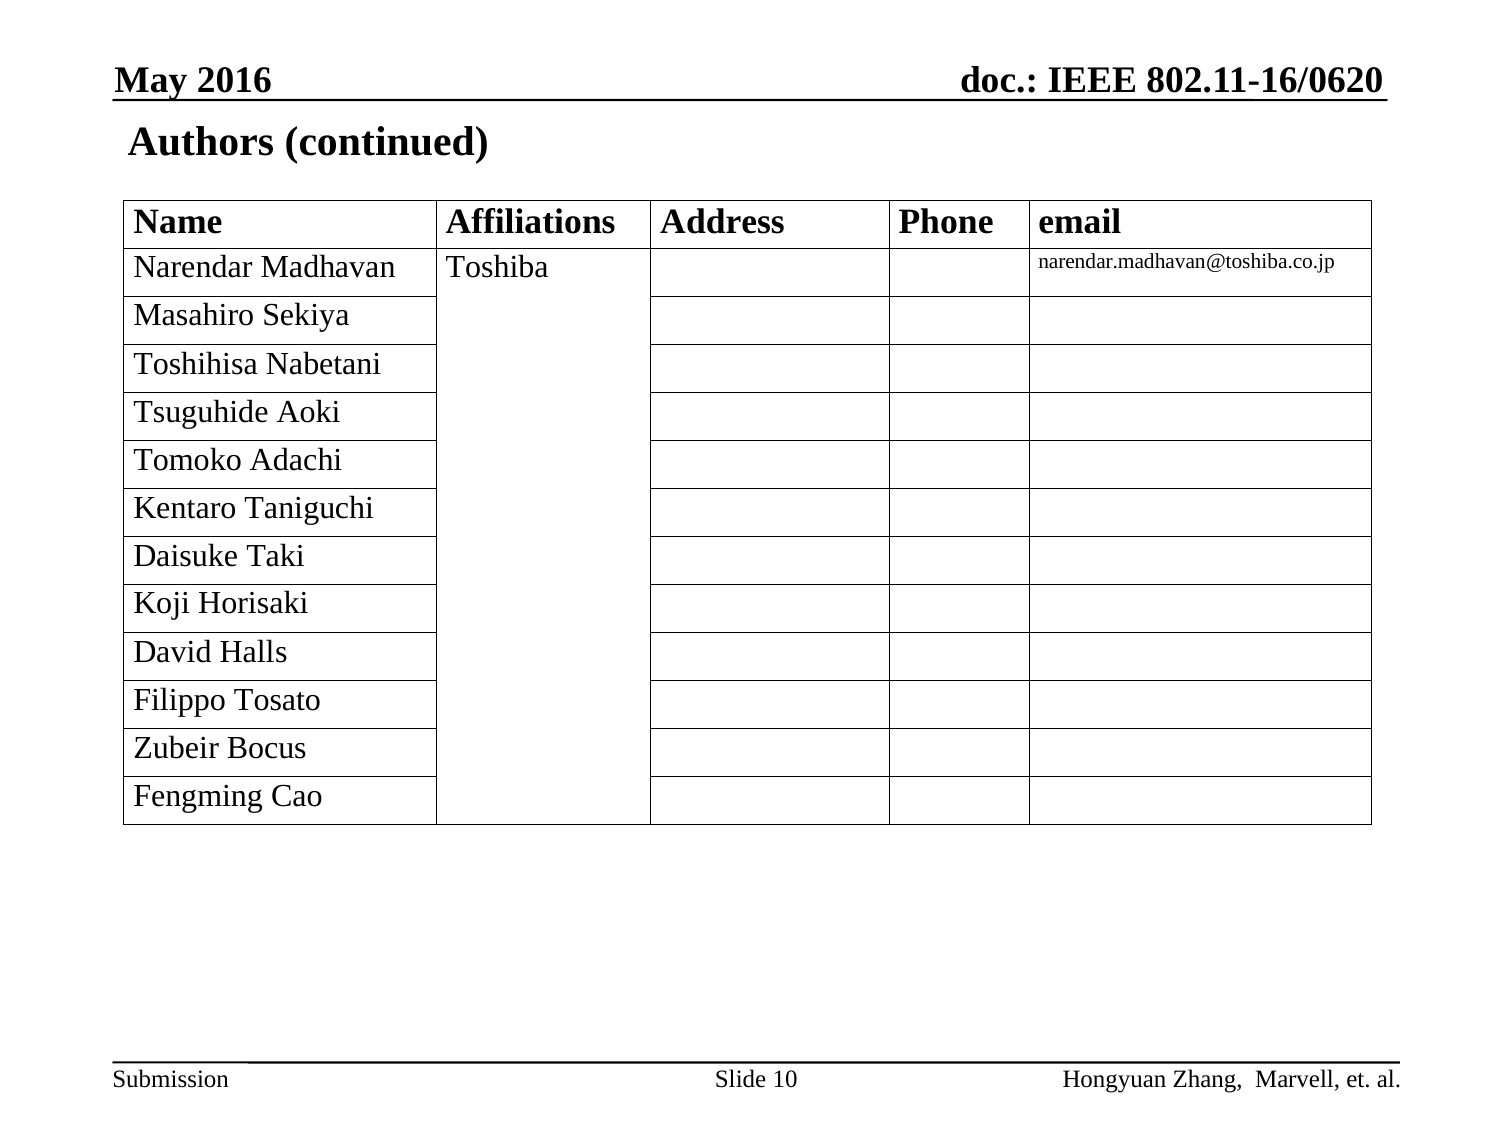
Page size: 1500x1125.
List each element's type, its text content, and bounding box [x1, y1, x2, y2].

picture [110, 199, 1419, 901]
slide_number Slide 10 [712, 1061, 800, 1093]
title Authors (continued) [112, 119, 1388, 158]
footer Hongyuan Zhang, Marvell, et. al. [1057, 1061, 1402, 1093]
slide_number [114, 54, 274, 101]
